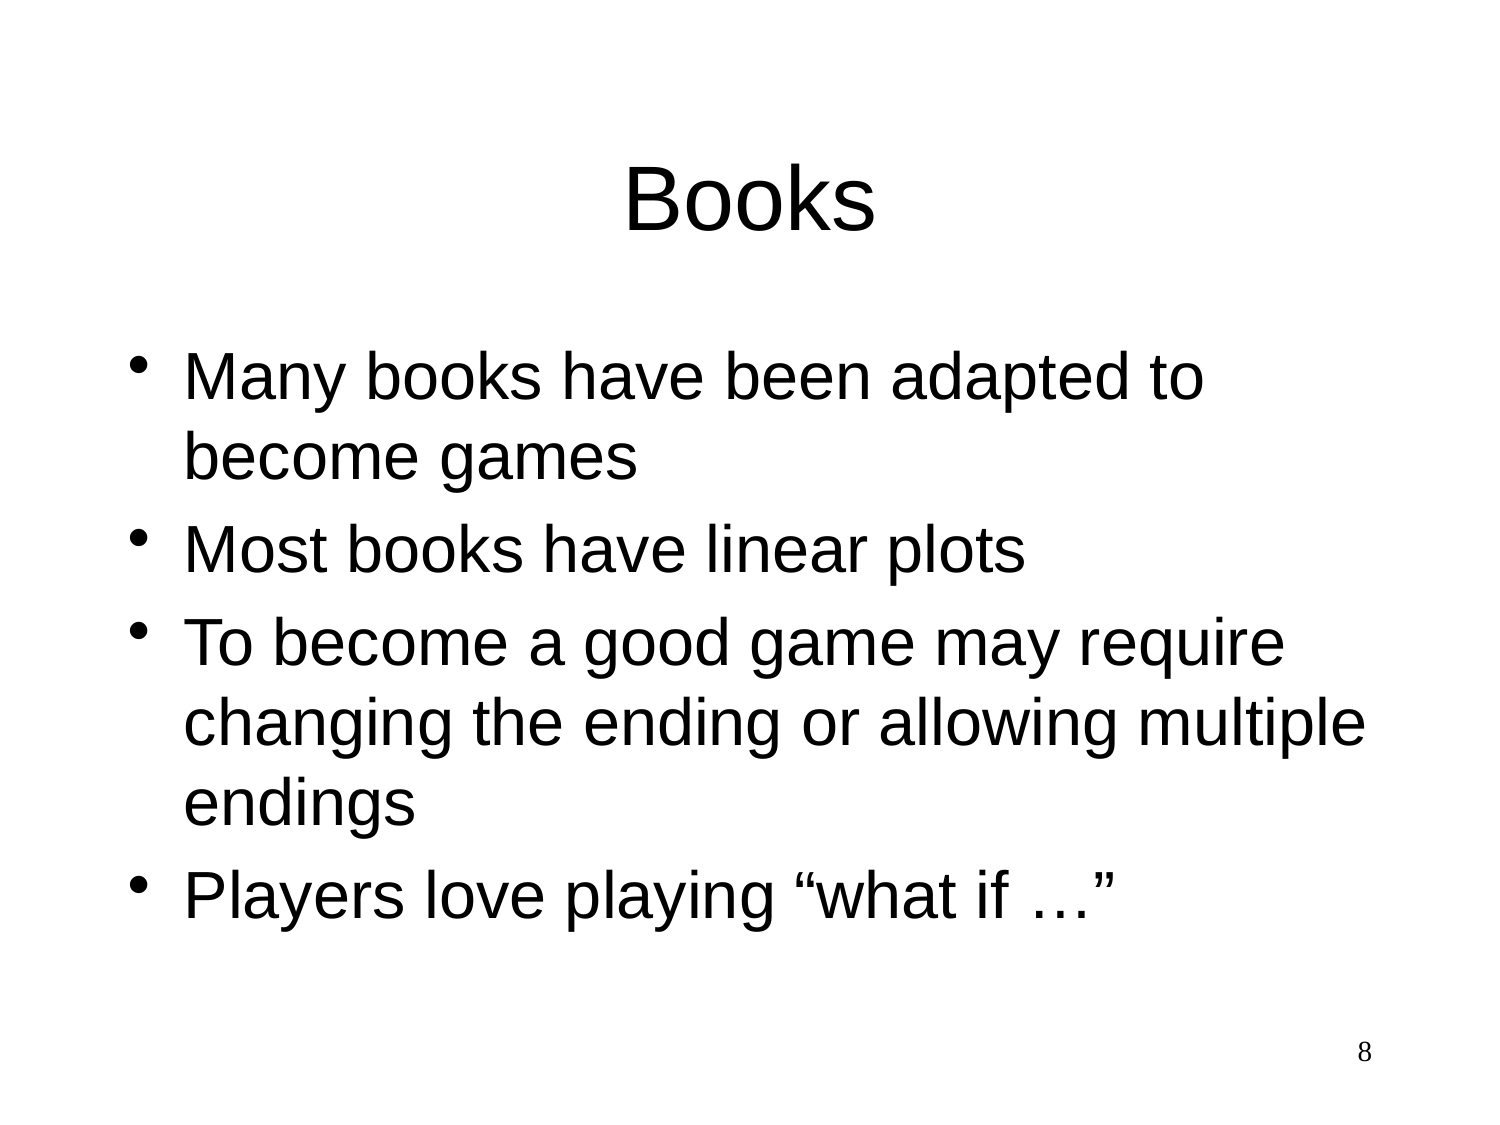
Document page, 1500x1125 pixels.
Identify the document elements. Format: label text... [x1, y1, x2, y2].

slide_number 8 [1074, 1025, 1388, 1100]
list Many books have been adapted to become games Most books have linear plots To become a good game may require changing the ending or allowing multiple endings Players love playing “what if …” [112, 324, 1388, 1000]
title Books [112, 99, 1388, 288]
